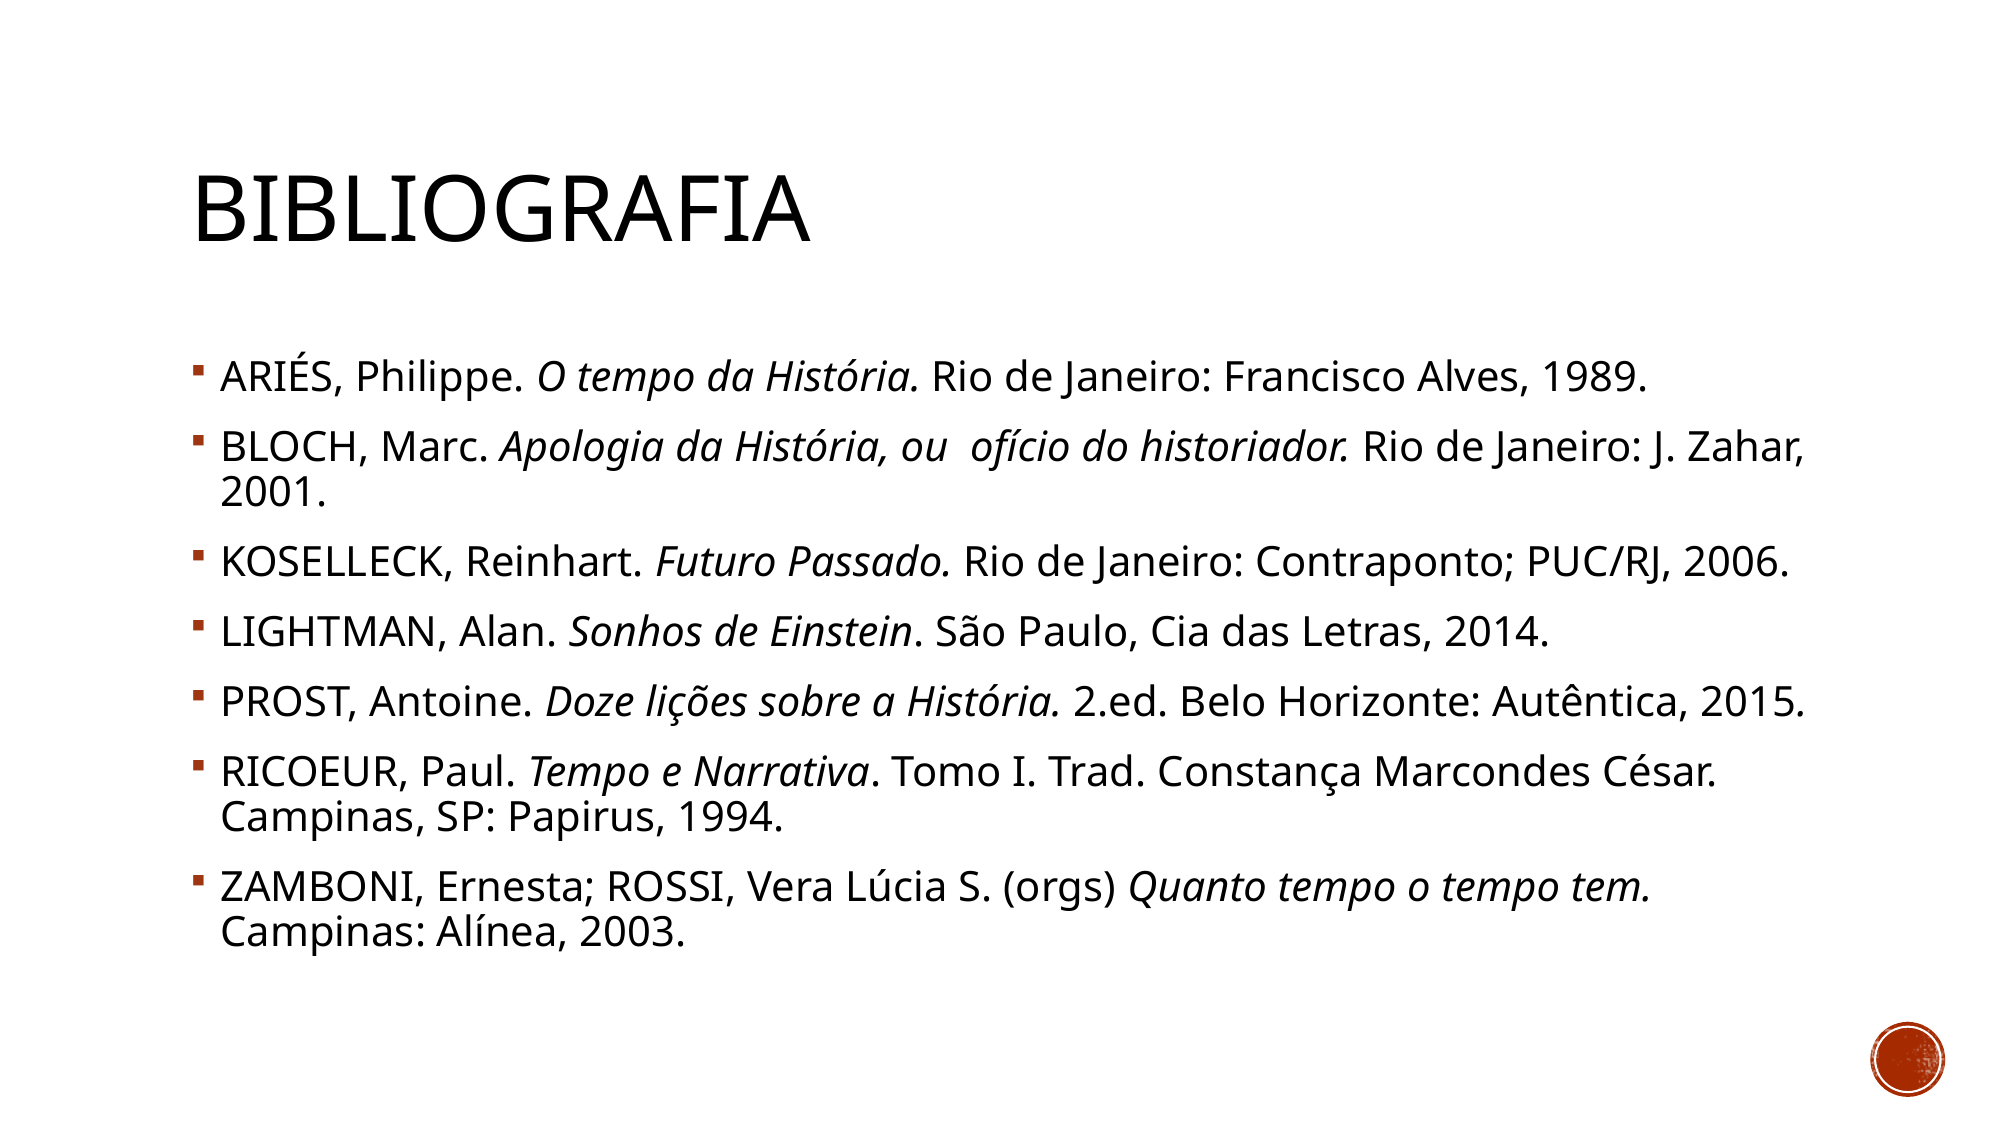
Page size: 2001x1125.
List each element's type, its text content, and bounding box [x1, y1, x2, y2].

list ARIÉS, Philippe. O tempo da História. Rio de Janeiro: Francisco Alves, 1989. BLOCH, Marc. Apologia da História, ou ofício do historiador. Rio de Janeiro: J. Zahar, 2001. KOSELLECK, Reinhart. Futuro Passado. Rio de Janeiro: Contraponto; PUC/RJ, 2006. LIGHTMAN, Alan. Sonhos de Einstein. São Paulo, Cia das Letras, 2014. PROST, Antoine. Doze lições sobre a História. 2.ed. Belo Horizonte: Autêntica, 2015. RICOEUR, Paul. Tempo e Narrativa. Tomo I. Trad. Constança Marcondes César. Campinas, SP: Papirus, 1994. ZAMBONI, Ernesta; ROSSI, Vera Lúcia S. (orgs) Quanto tempo o tempo tem. Campinas: Alínea, 2003. [175, 348, 1826, 1013]
title Bibliografia [175, 79, 1826, 344]
